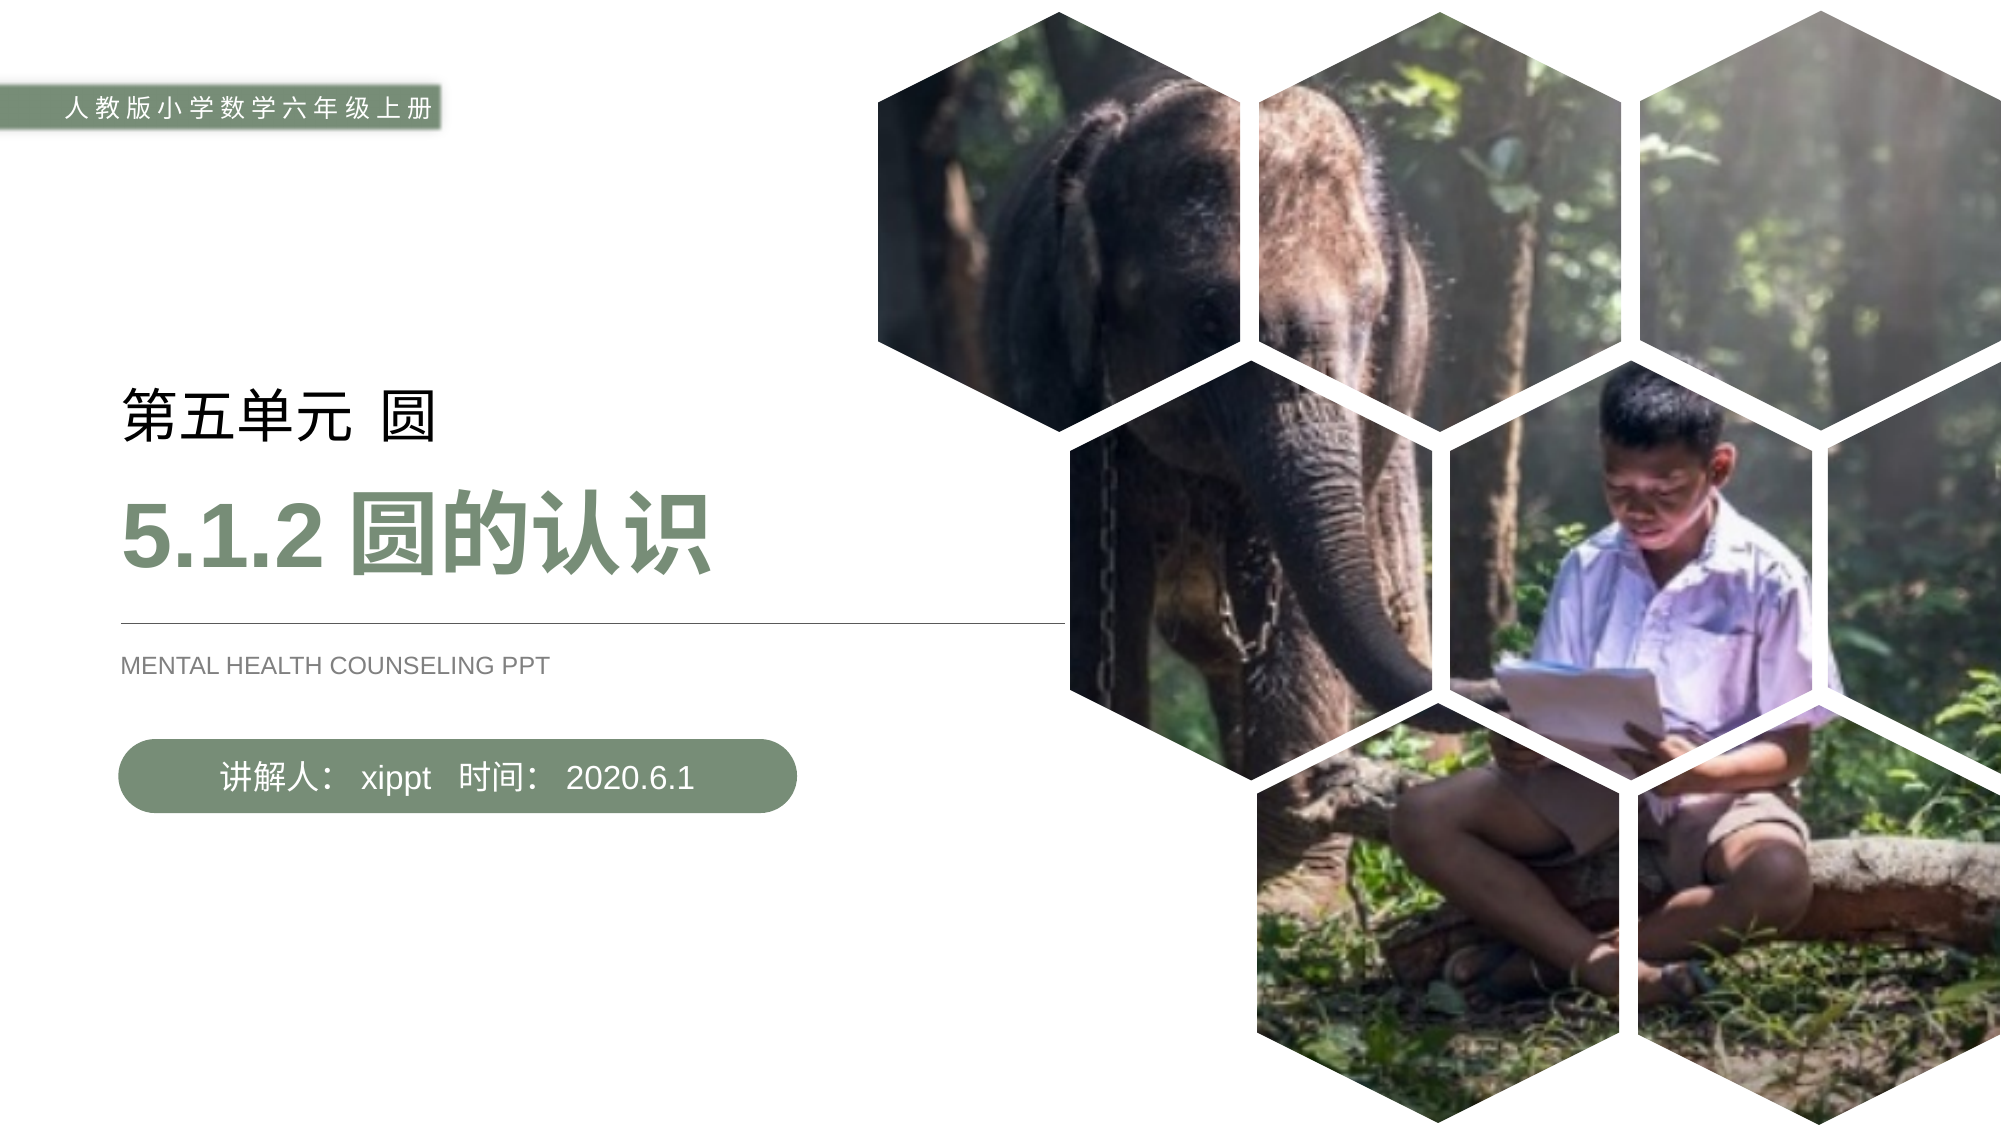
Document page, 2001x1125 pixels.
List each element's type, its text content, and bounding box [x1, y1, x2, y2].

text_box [105, 379, 1080, 814]
picture [878, 10, 2001, 1125]
text_box 人教版小学数学六年级上册 [0, 89, 438, 127]
